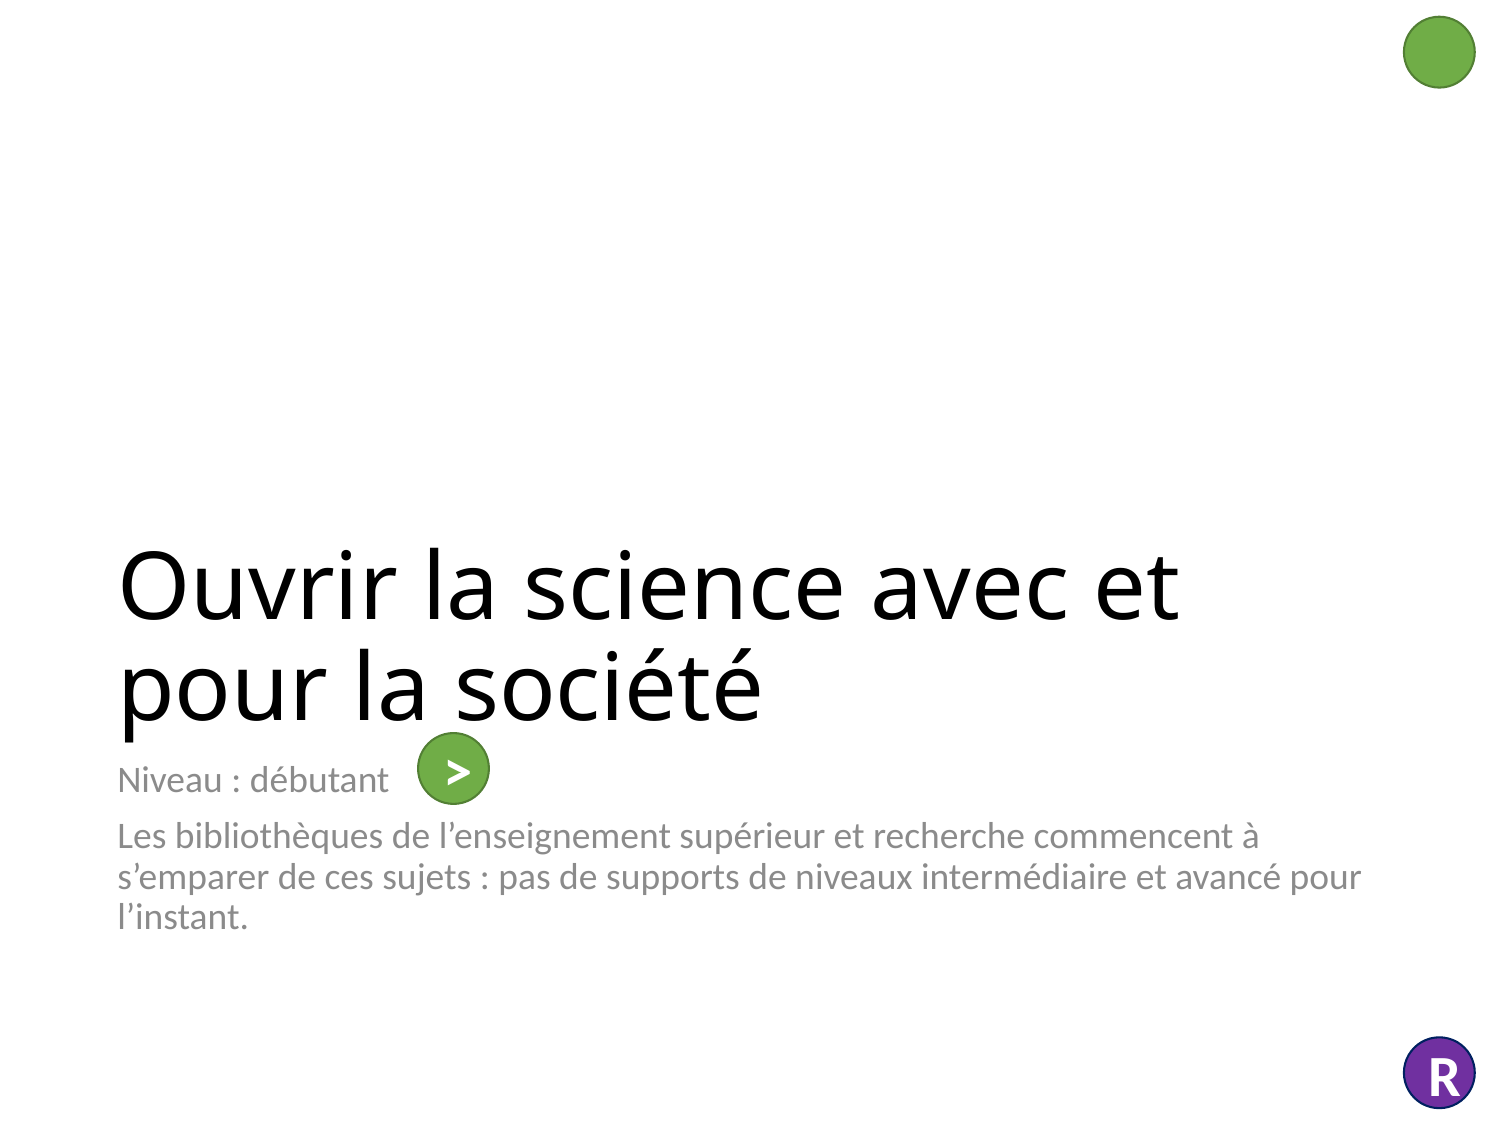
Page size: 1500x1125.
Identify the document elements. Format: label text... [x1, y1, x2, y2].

text_box R [1402, 1036, 1476, 1110]
text_box > [417, 732, 490, 805]
list Niveau : débutant Les bibliothèques de l’enseignement supérieur et recherche commencent à s’emparer de ces sujets : pas de supports de niveaux intermédiaire et avancé pour l’instant. [102, 752, 1397, 999]
text_box [1402, 15, 1476, 89]
title Ouvrir la science avec et pour la société [102, 280, 1397, 749]
